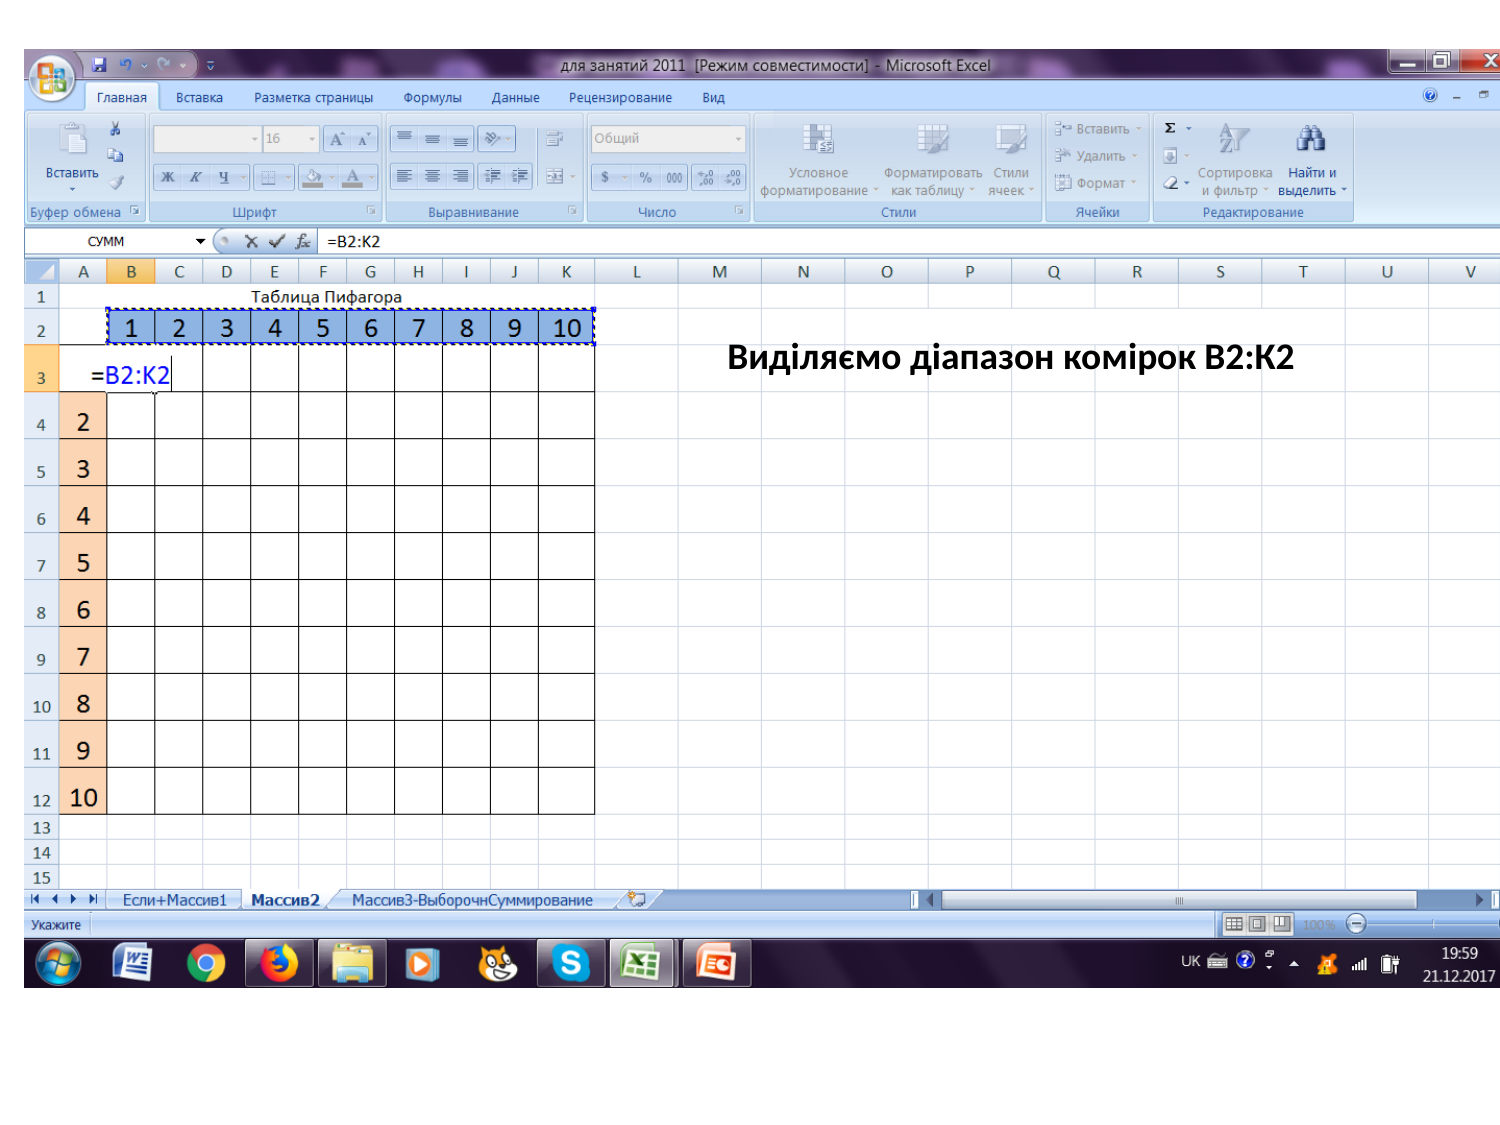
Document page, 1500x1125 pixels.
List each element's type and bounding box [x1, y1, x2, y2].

picture [24, 49, 1500, 988]
